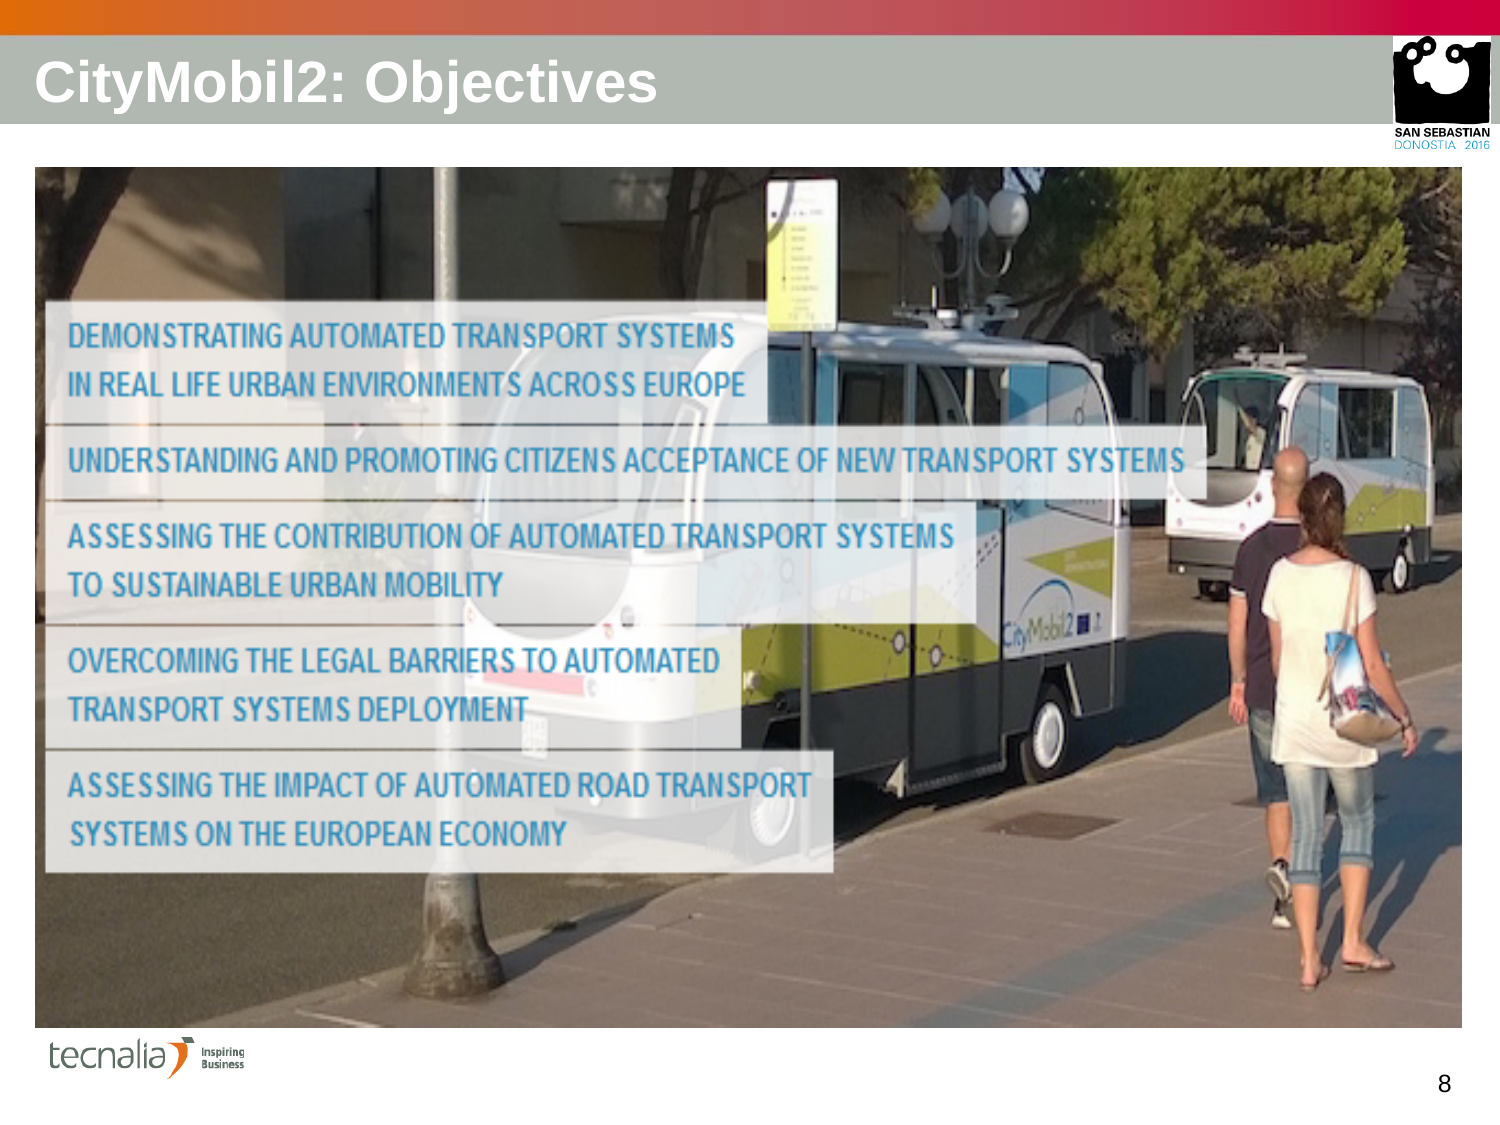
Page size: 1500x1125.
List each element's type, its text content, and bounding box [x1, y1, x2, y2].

picture [35, 166, 1463, 1028]
text_box CityMobil2: Objectives [19, 34, 1479, 123]
text_box 8 [1423, 1060, 1495, 1106]
picture [0, 0, 1500, 149]
picture [50, 1037, 244, 1079]
